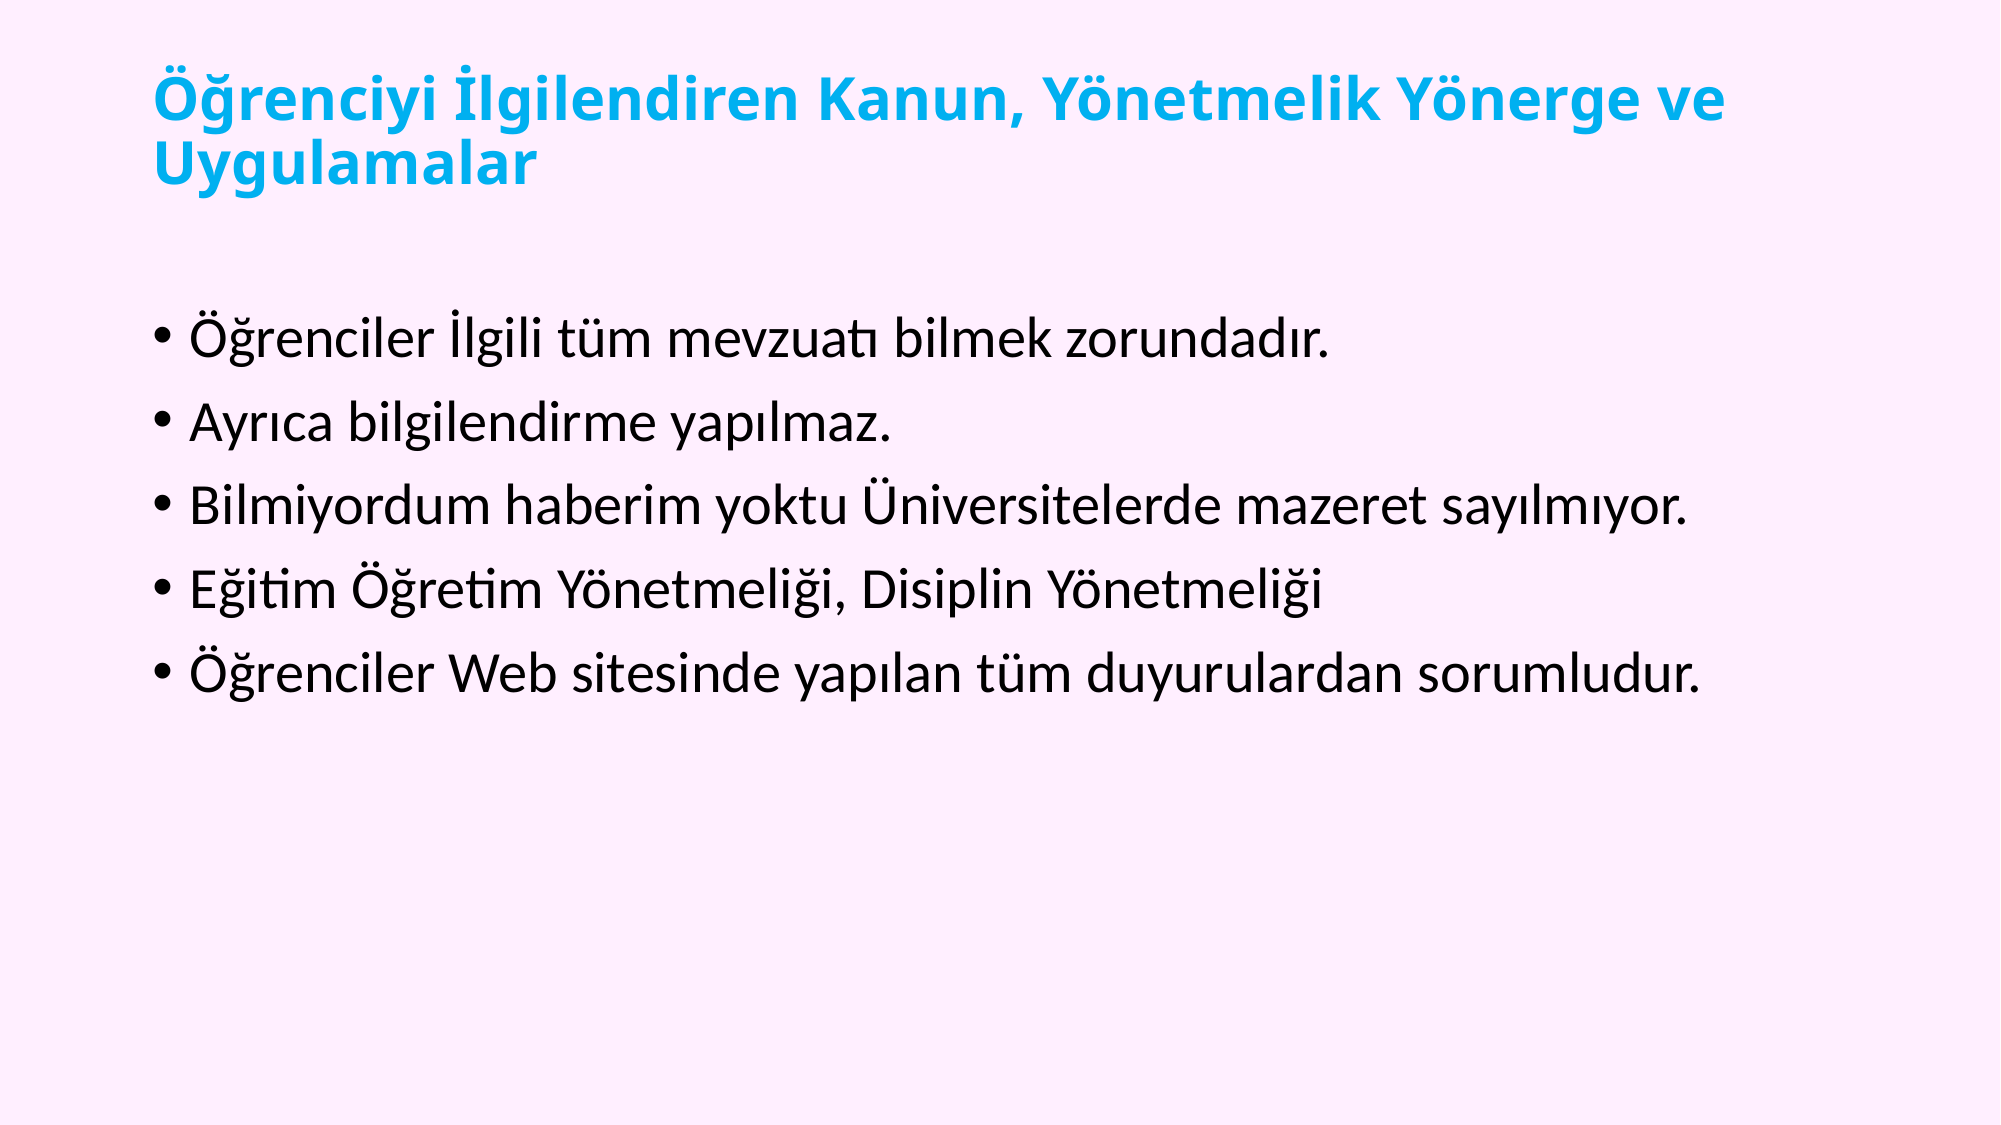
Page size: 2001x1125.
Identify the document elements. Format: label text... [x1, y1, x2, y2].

list Öğrenciler İlgili tüm mevzuatı bilmek zorundadır. Ayrıca bilgilendirme yapılmaz. Bilmiyordum haberim yoktu Üniversitelerde mazeret sayılmıyor. Eğitim Öğretim Yönetmeliği, Disiplin Yönetmeliği Öğrenciler Web sitesinde yapılan tüm duyurulardan sorumludur. [137, 299, 1863, 1014]
title Öğrenciyi İlgilendiren Kanun, Yönetmelik Yönerge ve Uygulamalar [137, 59, 1863, 278]
